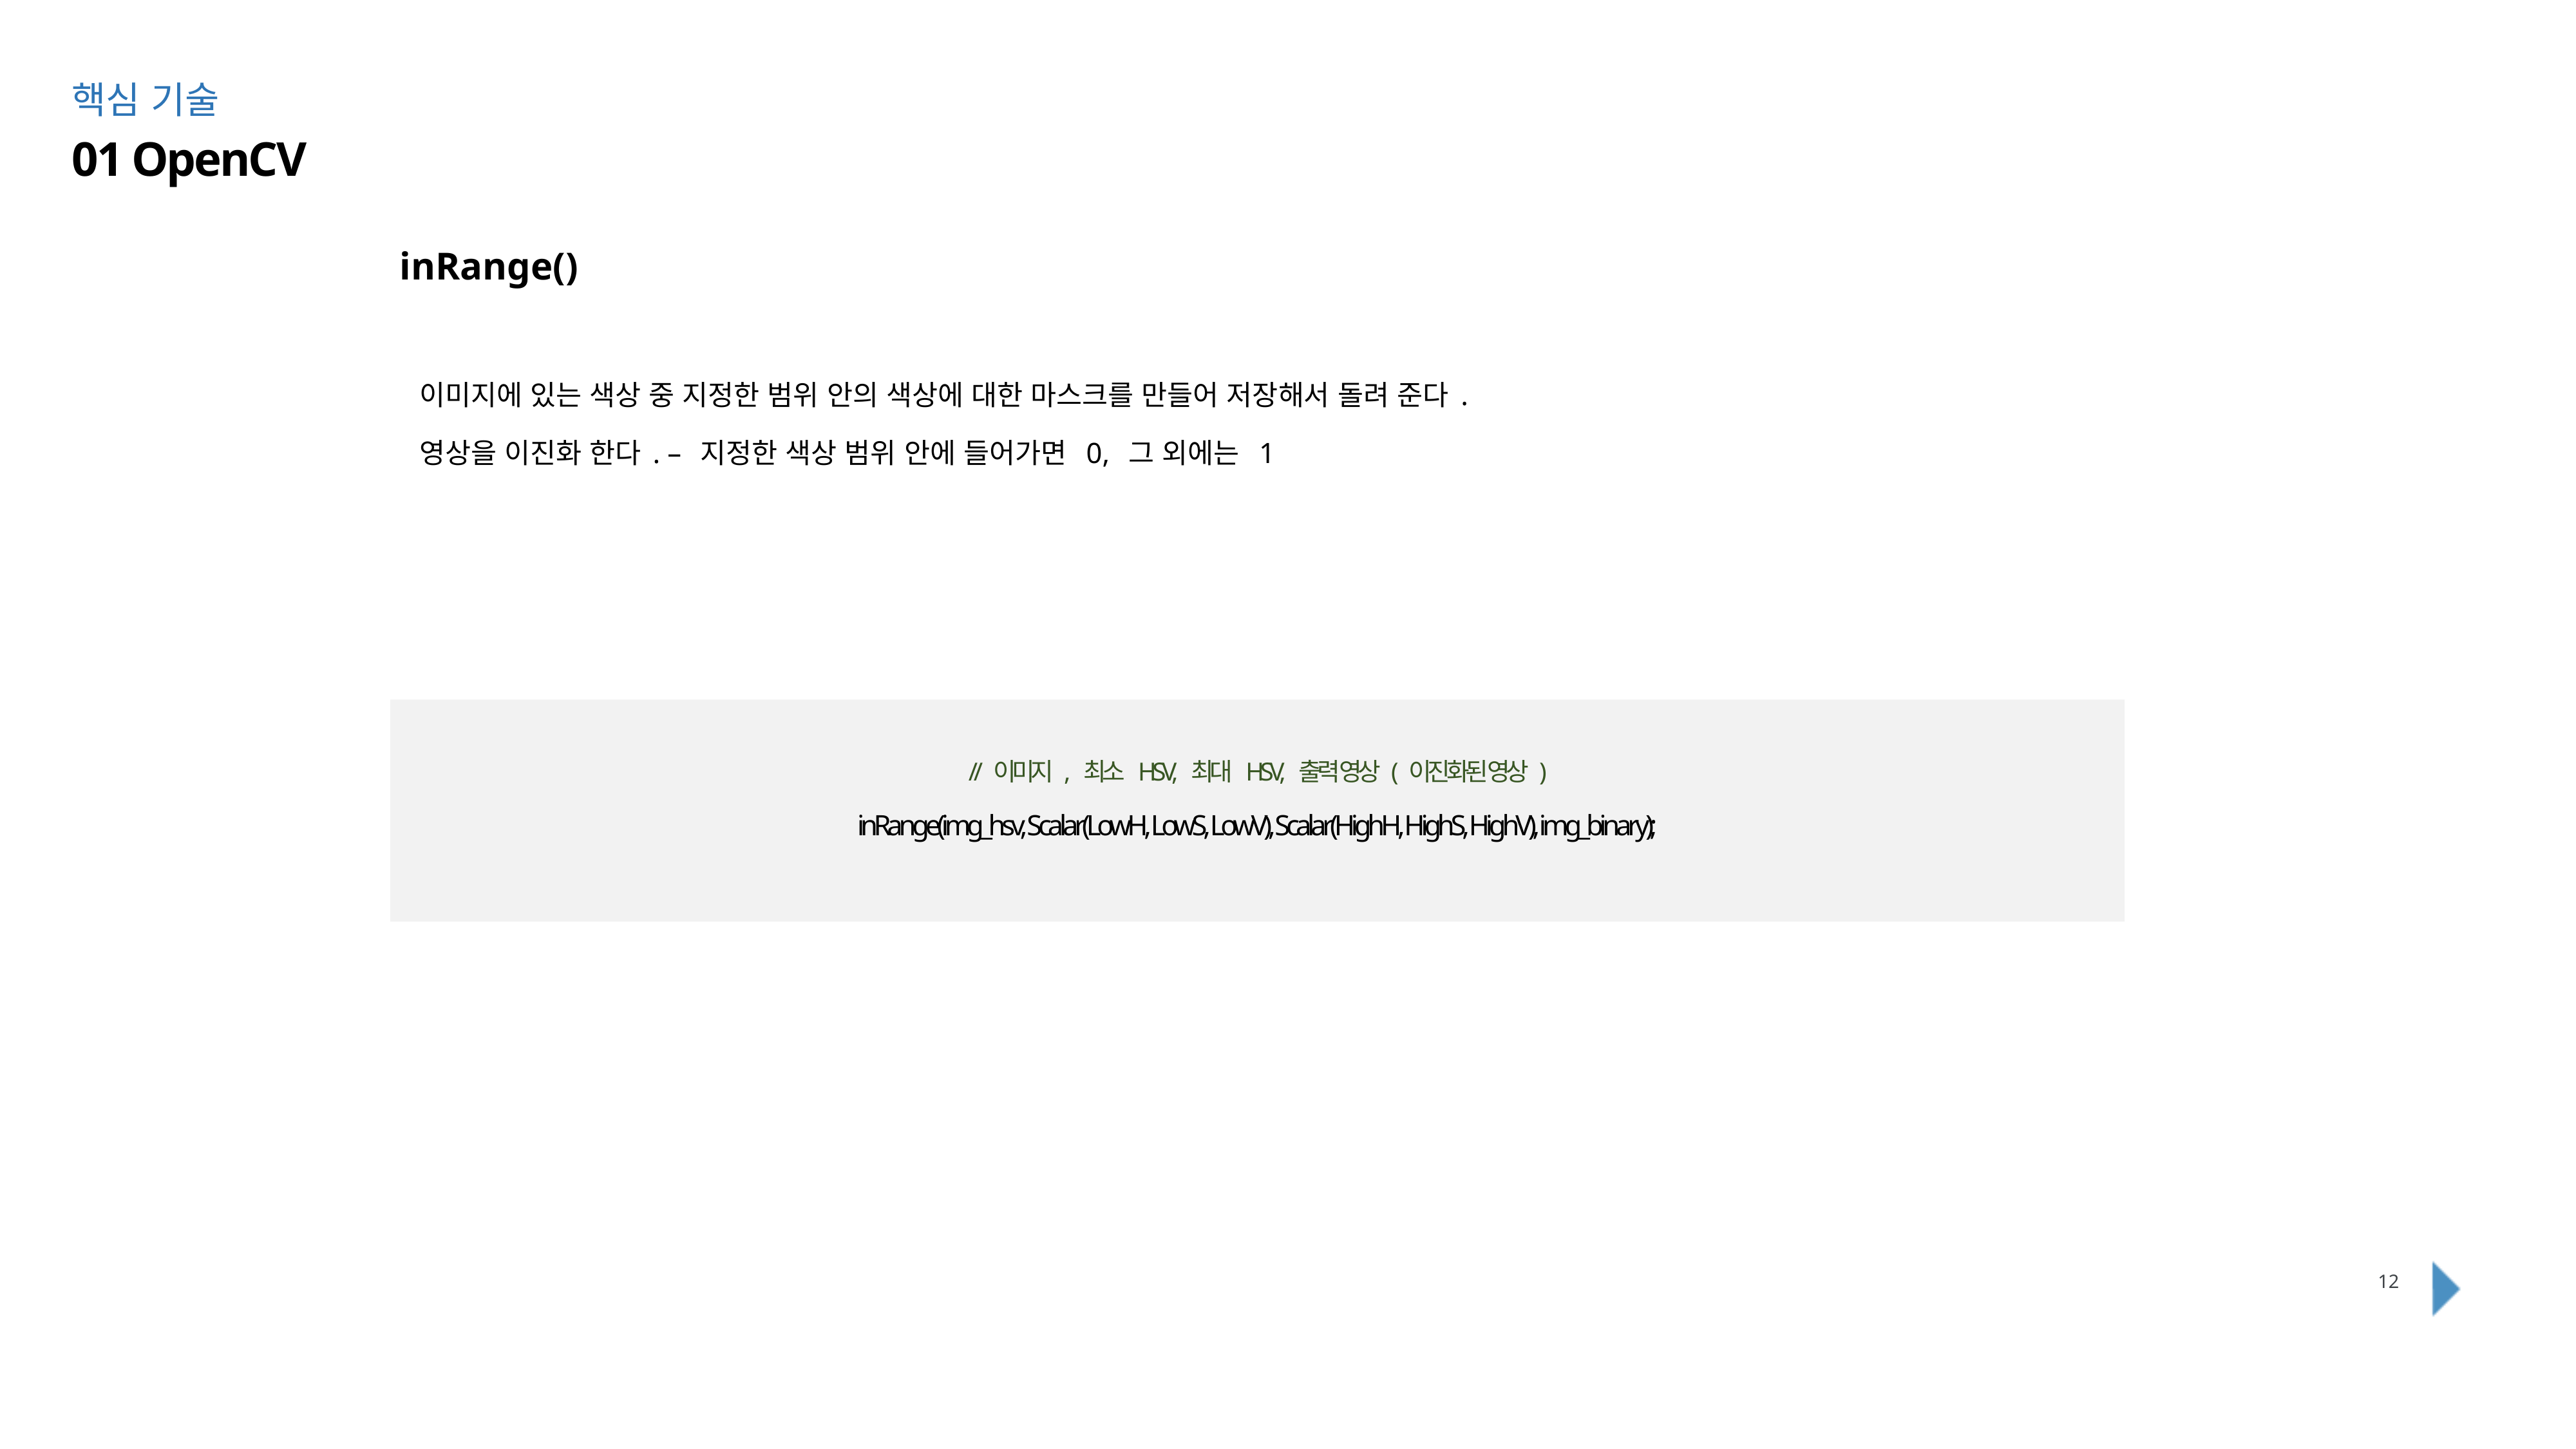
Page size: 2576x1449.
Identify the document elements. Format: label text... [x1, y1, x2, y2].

text_box //이미지, 최소 HSV, 최대 HSV, 출력 영상(이진화된 영상) inRange(img_hsv, Scalar(LowH, LowS, LowV), Scalar(HighH, HighS, HighV), img_binary); [390, 699, 2125, 922]
text_box 01 OpenCV [66, 150, 826, 229]
text_box 12 [2340, 1264, 2407, 1314]
text_box 핵심 기술 [66, 92, 819, 150]
text_box inRange() 이미지에 있는 색상 중 지정한 범위 안의 색상에 대한 마스크를 만들어 저장해서 돌려 준다. 영상을 이진화 한다. – 지정한 색상 범위 안에 들어가면 0, 그 외에는 1 [390, 238, 2197, 556]
picture [2407, 1242, 2477, 1330]
